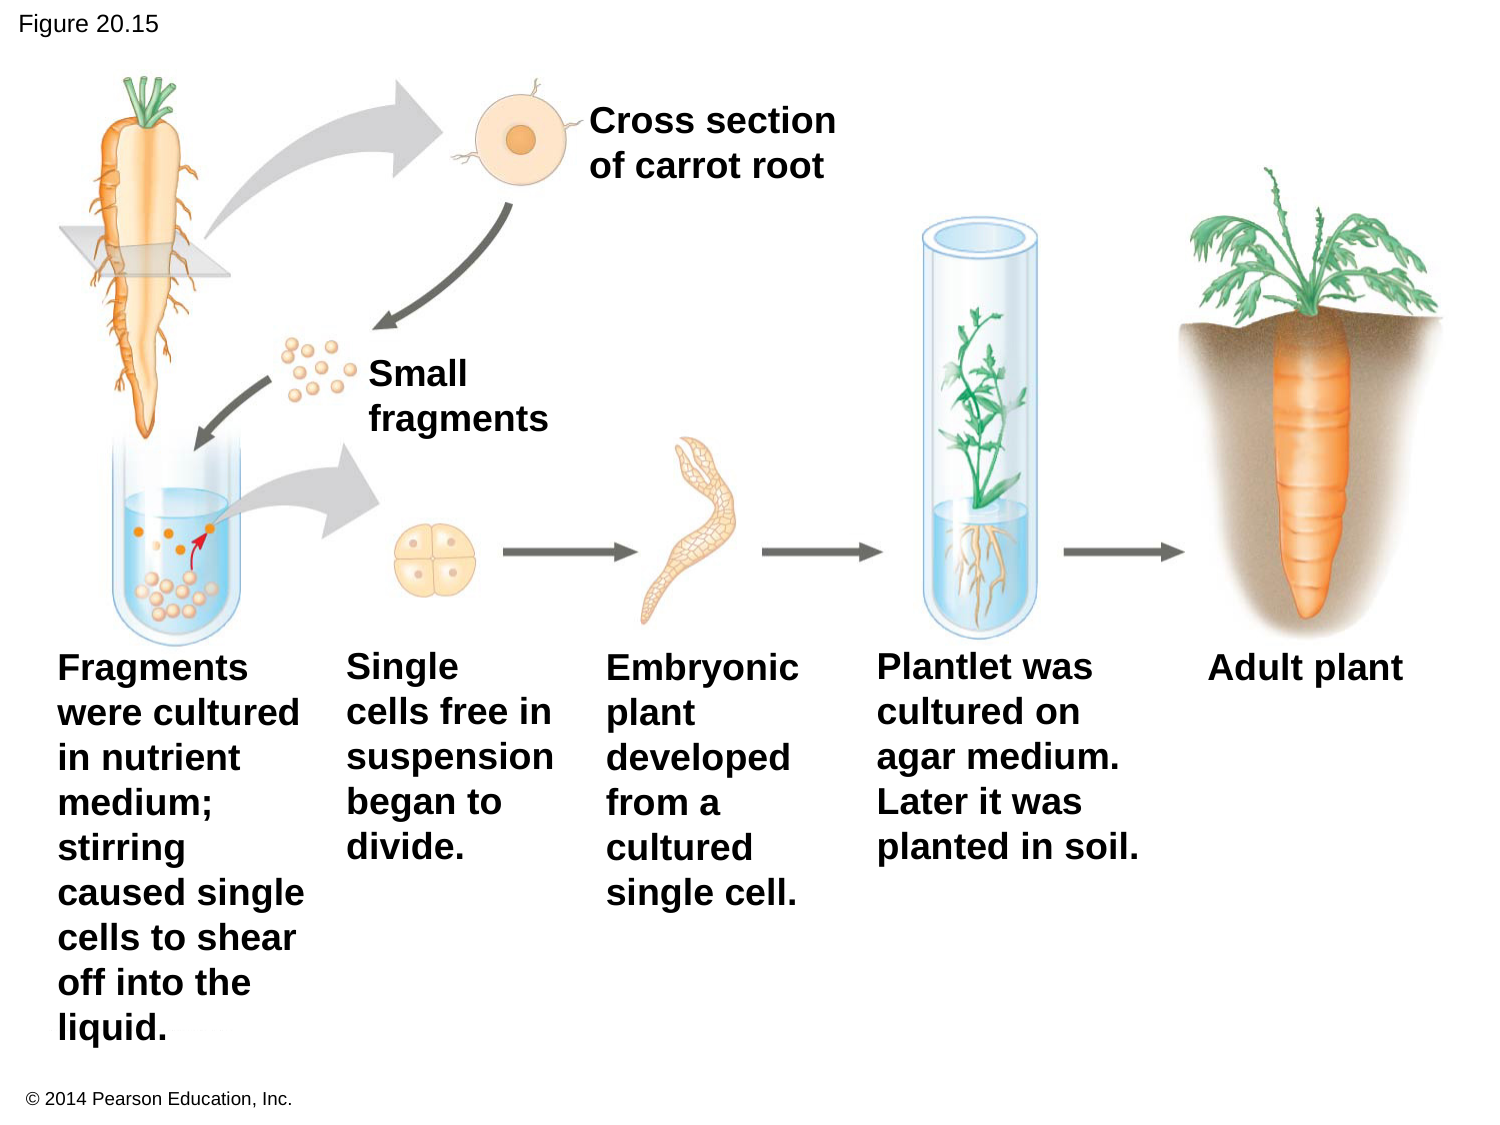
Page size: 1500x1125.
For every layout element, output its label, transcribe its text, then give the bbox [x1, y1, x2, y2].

text_box Fragments were cultured in nutrient medium; stirring caused single cells to shear off into the liquid. [57, 1038, 303, 1048]
title Figure 20.15 [3, 0, 930, 50]
picture [48, 69, 1452, 1031]
